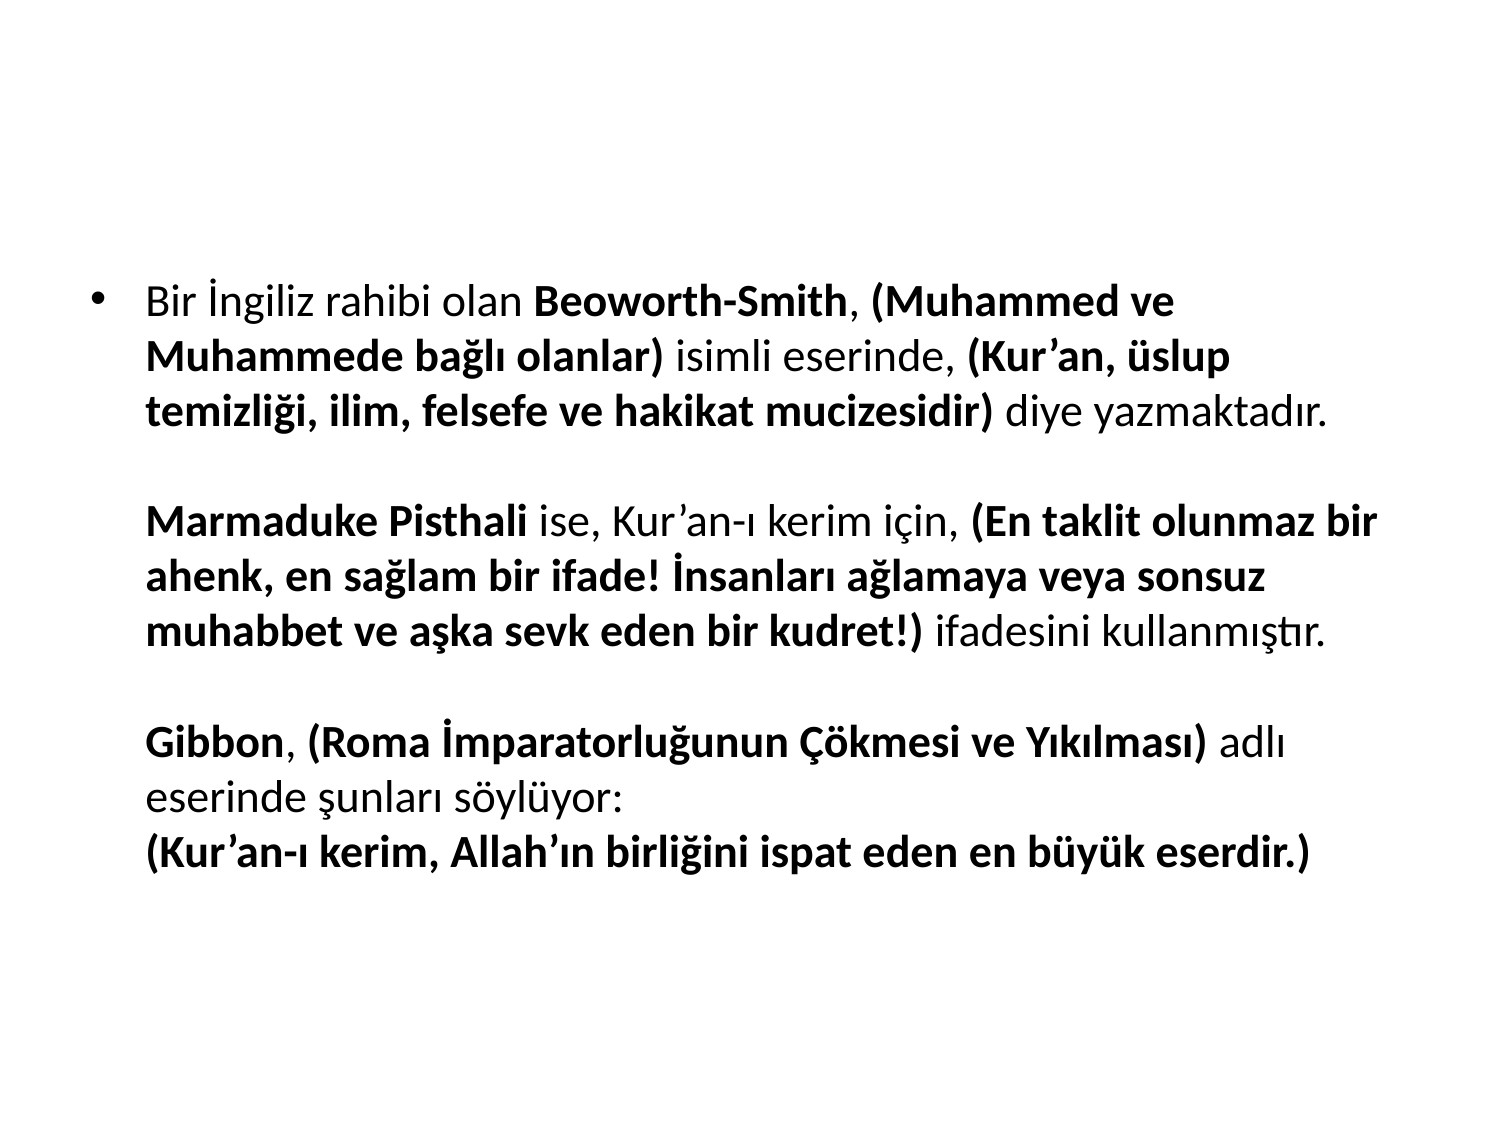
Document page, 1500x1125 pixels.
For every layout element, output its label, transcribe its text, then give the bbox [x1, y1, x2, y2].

list Bir İngiliz rahibi olan Beoworth-Smith, (Muhammed ve Muhammede bağlı olanlar) isimli eserinde, (Kur’an, üslup temizliği, ilim, felsefe ve hakikat mucizesidir) diye yazmaktadır. Marmaduke Pisthali ise, Kur’an-ı kerim için, (En taklit olunmaz bir ahenk, en sağlam bir ifade! İnsanları ağlamaya veya sonsuz muhabbet ve aşka sevk eden bir kudret!) ifadesini kullanmıştır. Gibbon, (Roma İmparatorluğunun Çökmesi ve Yıkılması) adlı eserinde şunları söylüyor: (Kur’an-ı kerim, Allah’ın birliğini ispat eden en büyük eserdir.) [75, 262, 1425, 1005]
